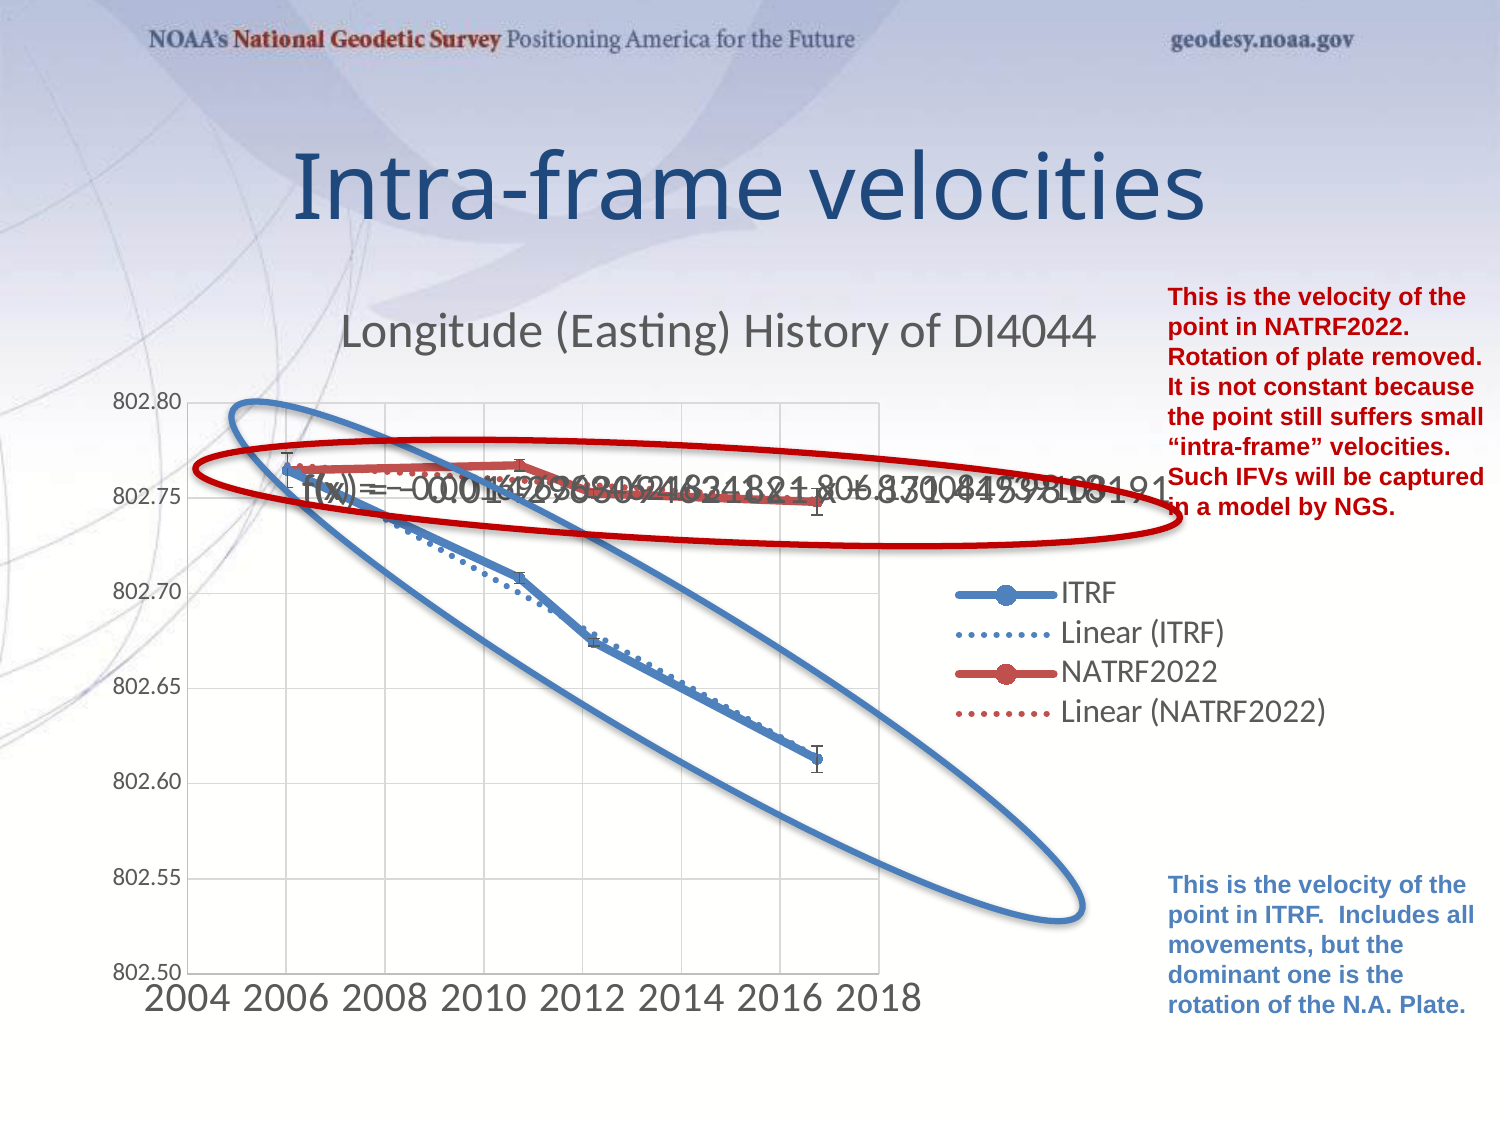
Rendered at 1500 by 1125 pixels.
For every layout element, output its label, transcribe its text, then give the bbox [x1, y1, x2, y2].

title Intra-frame velocities [75, 89, 1425, 277]
text_box This is the velocity of the point in NATRF2022. Rotation of plate removed. It is not constant because the point still suffers small “intra-frame” velocities. Such IFVs will be captured in a model by NGS. [1352, 273, 1500, 528]
text_box This is the velocity of the point in ITRF. Includes all movements, but the dominant one is the rotation of the N.A. Plate. [1354, 861, 1498, 1026]
chart [87, 271, 1351, 1038]
picture [0, 0, 1500, 1122]
